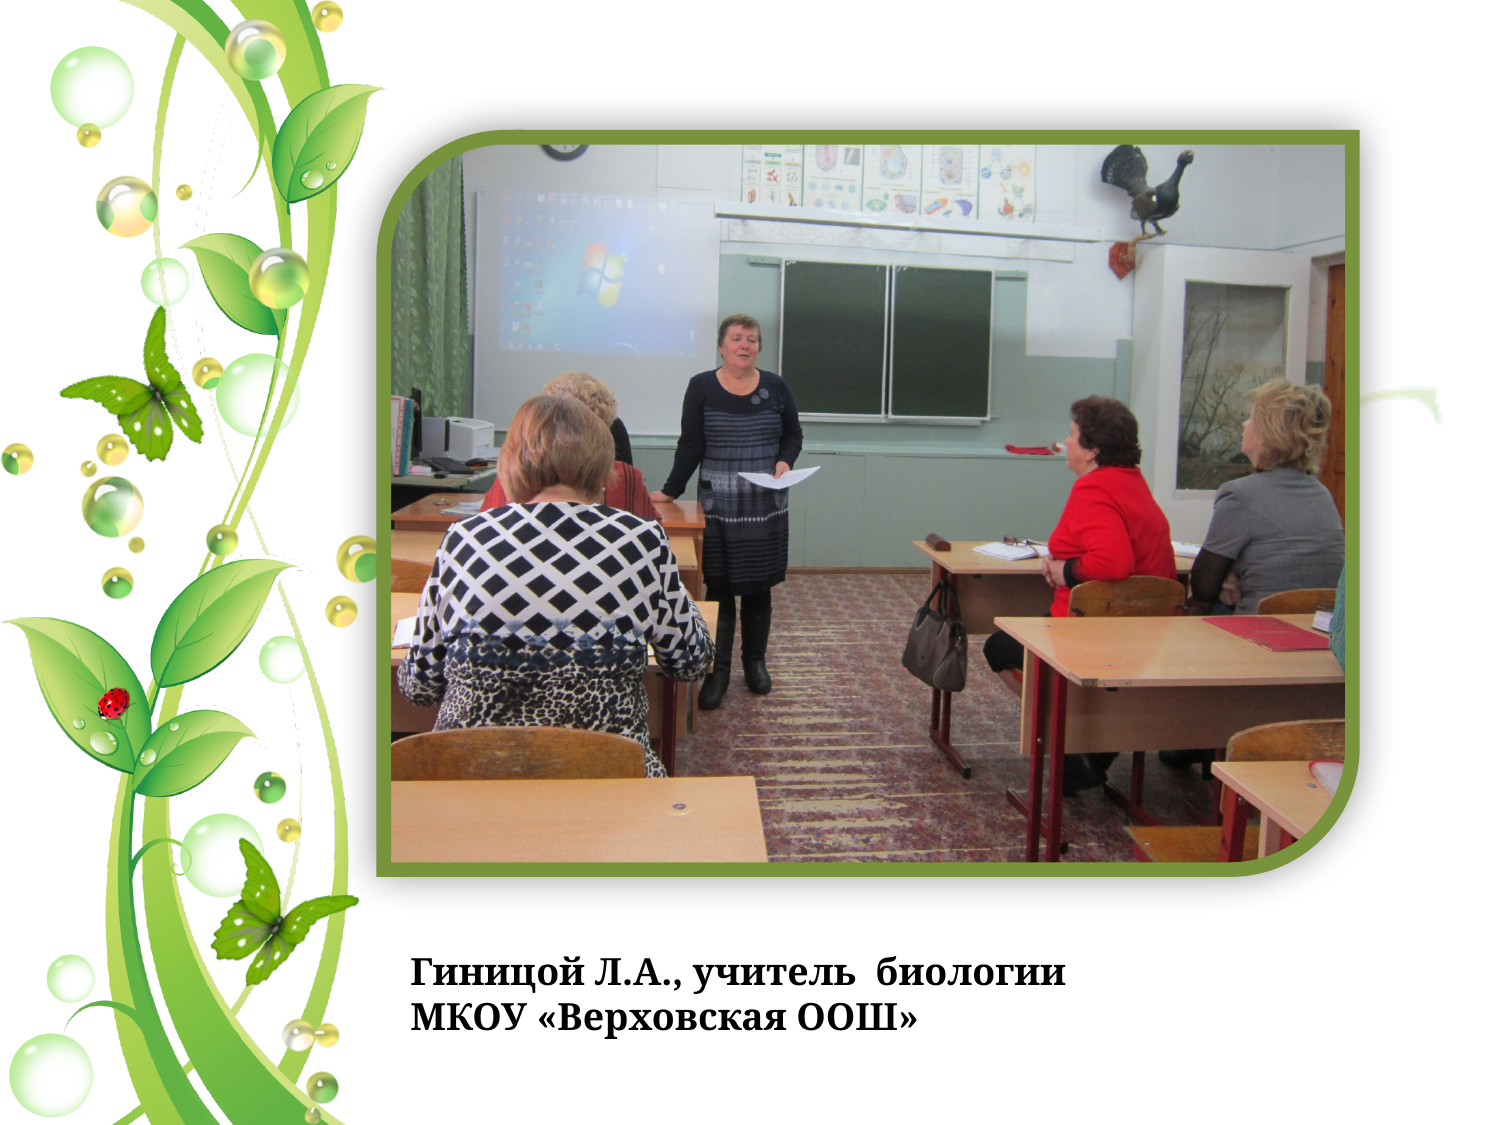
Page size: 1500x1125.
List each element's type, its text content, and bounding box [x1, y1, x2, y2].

picture [0, 0, 1353, 1125]
text_box Гиницой Л.А., учитель биологии МКОУ «Верховская ООШ» [395, 940, 1329, 1046]
